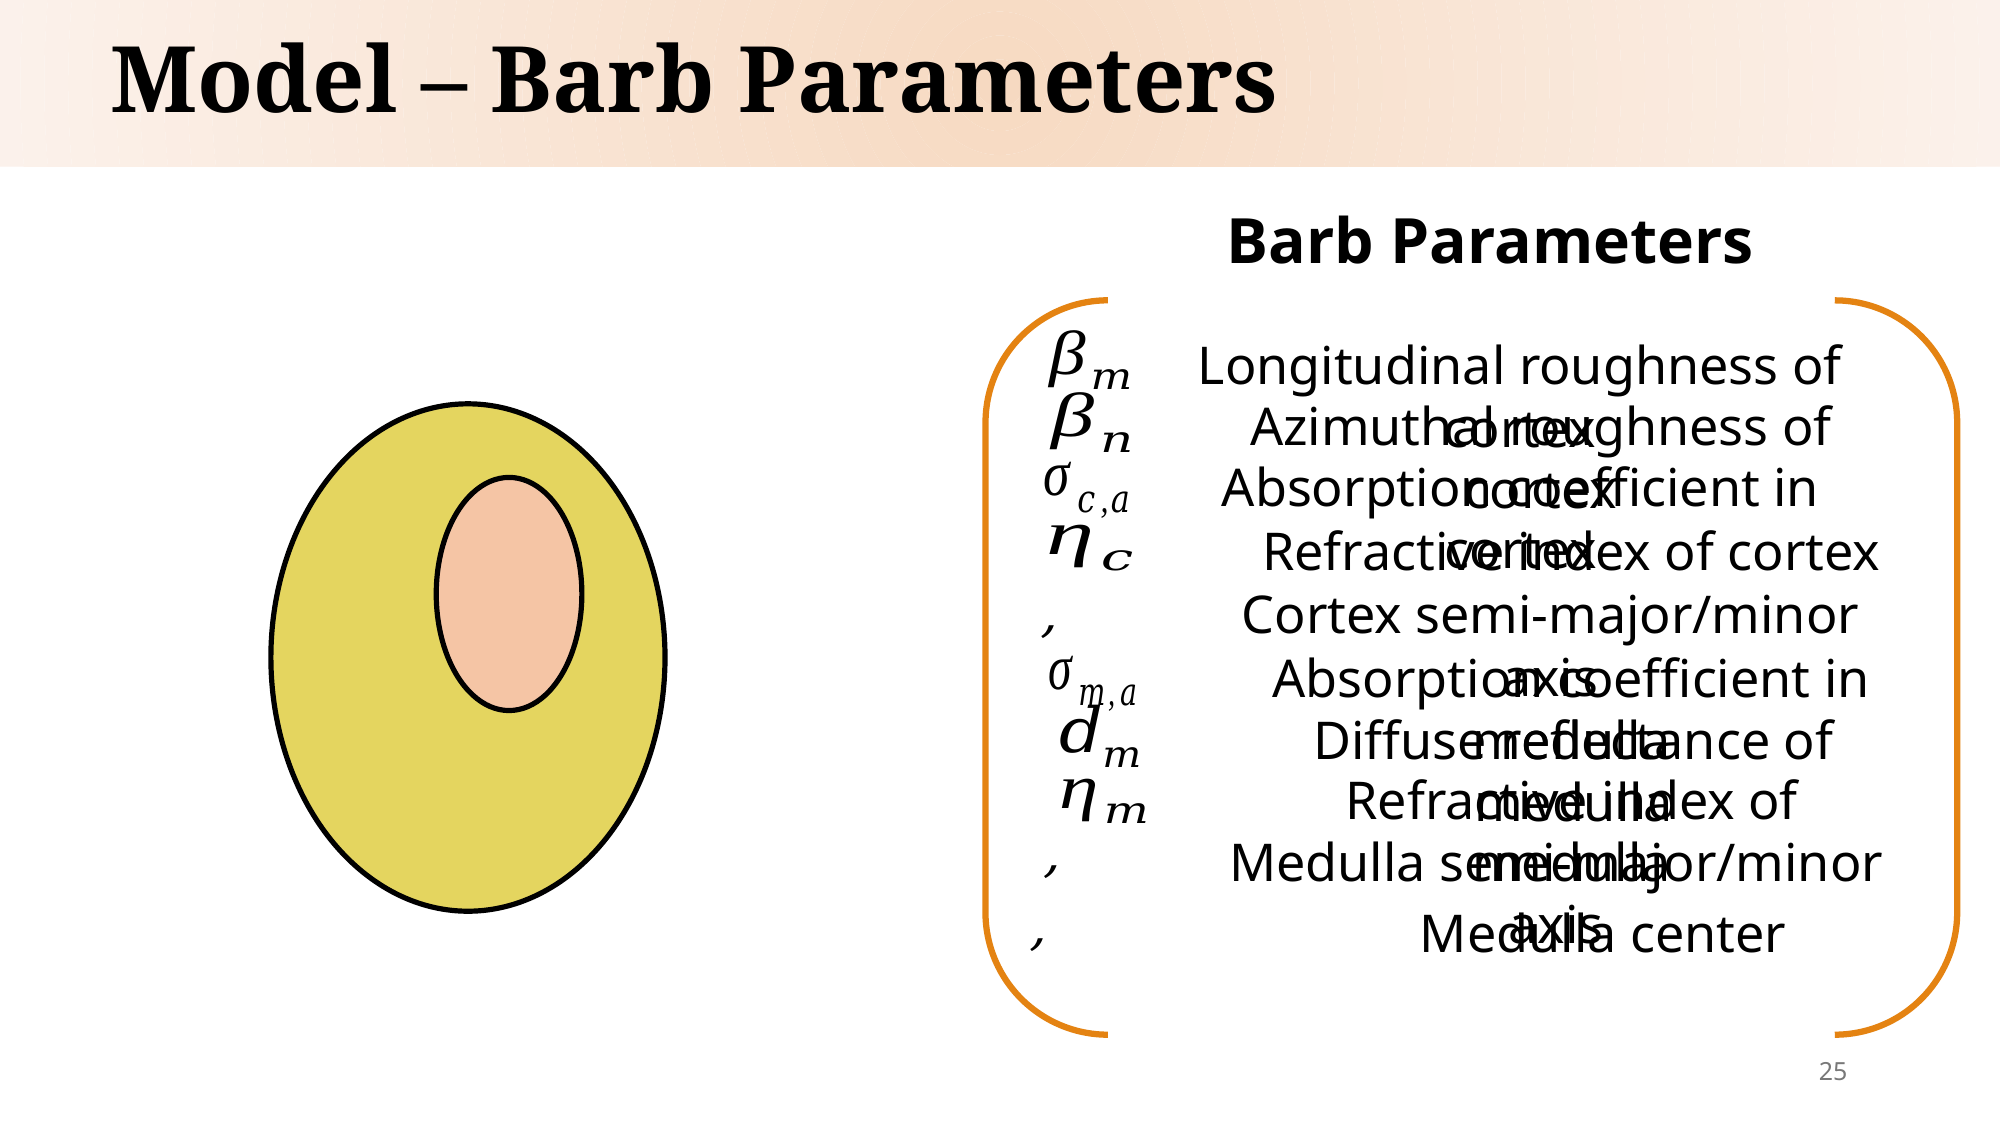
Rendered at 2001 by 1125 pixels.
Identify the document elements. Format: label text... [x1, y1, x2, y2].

text_box [434, 475, 584, 713]
text_box [983, 298, 1959, 1037]
text_box Model – Barb Parameters [0, 0, 2000, 167]
slide_number 25 [1412, 1042, 1863, 1103]
text_box [269, 402, 667, 913]
text_box Barb Parameters [1211, 193, 1790, 284]
